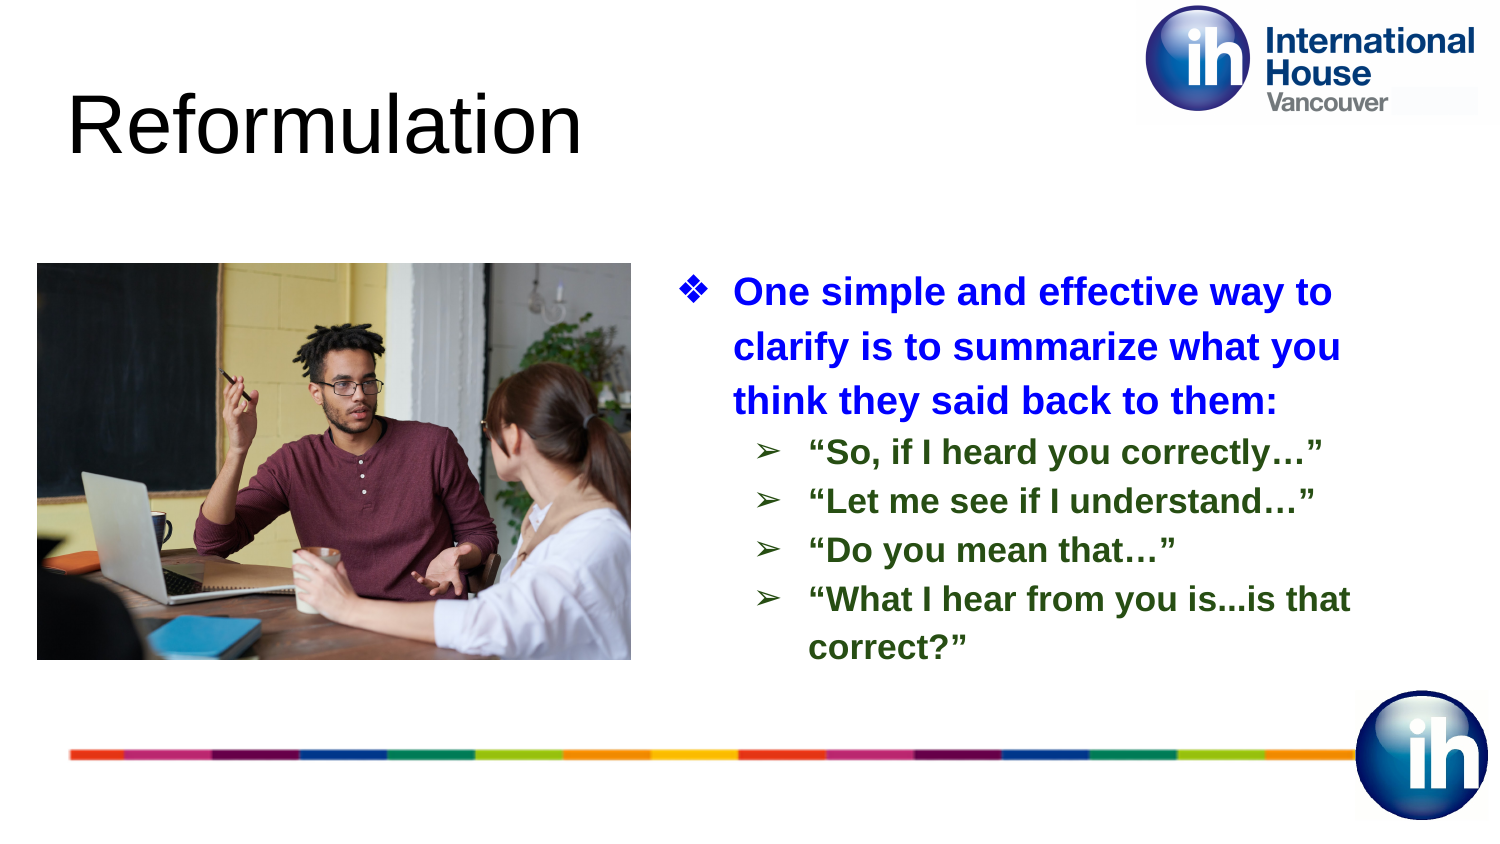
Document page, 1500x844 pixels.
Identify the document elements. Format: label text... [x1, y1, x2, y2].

picture [1135, 0, 1500, 125]
picture [25, 690, 1489, 821]
title Reformulation [51, 54, 952, 227]
list One simple and effective way to clarify is to summarize what you think they said back to them: “So, if I heard you correctly…” “Let me see if I understand…” “Do you mean that…” “What I hear from you is...is that correct?” [643, 165, 1449, 712]
picture [37, 263, 631, 660]
